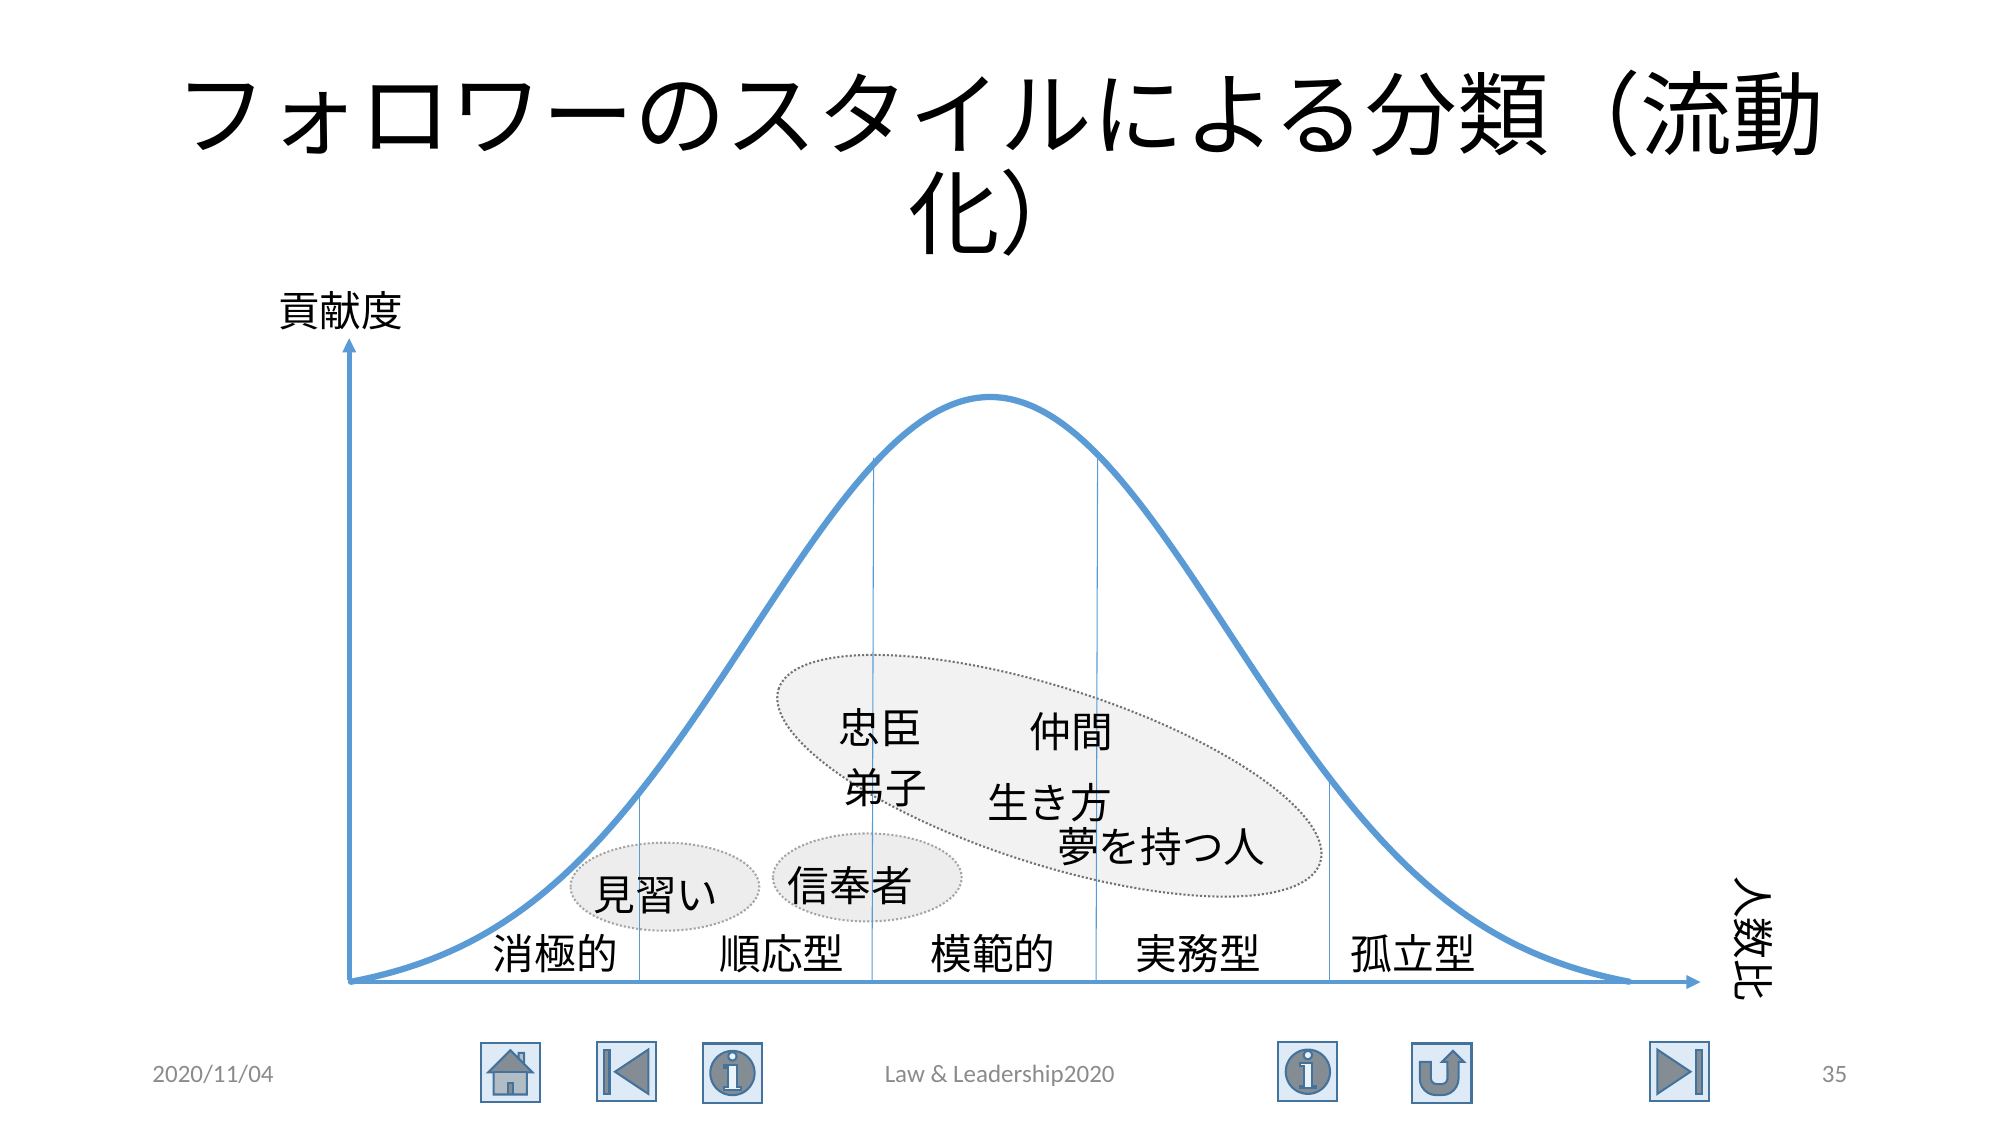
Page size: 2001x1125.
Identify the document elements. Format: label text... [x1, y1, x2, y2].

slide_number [137, 1042, 588, 1103]
footer Law & Leadership2020 [662, 1042, 1338, 1103]
slide_number 35 [1412, 1042, 1863, 1103]
title フォロワーのスタイルによる分類（流動化） [137, 59, 1863, 278]
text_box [182, 277, 1795, 1037]
